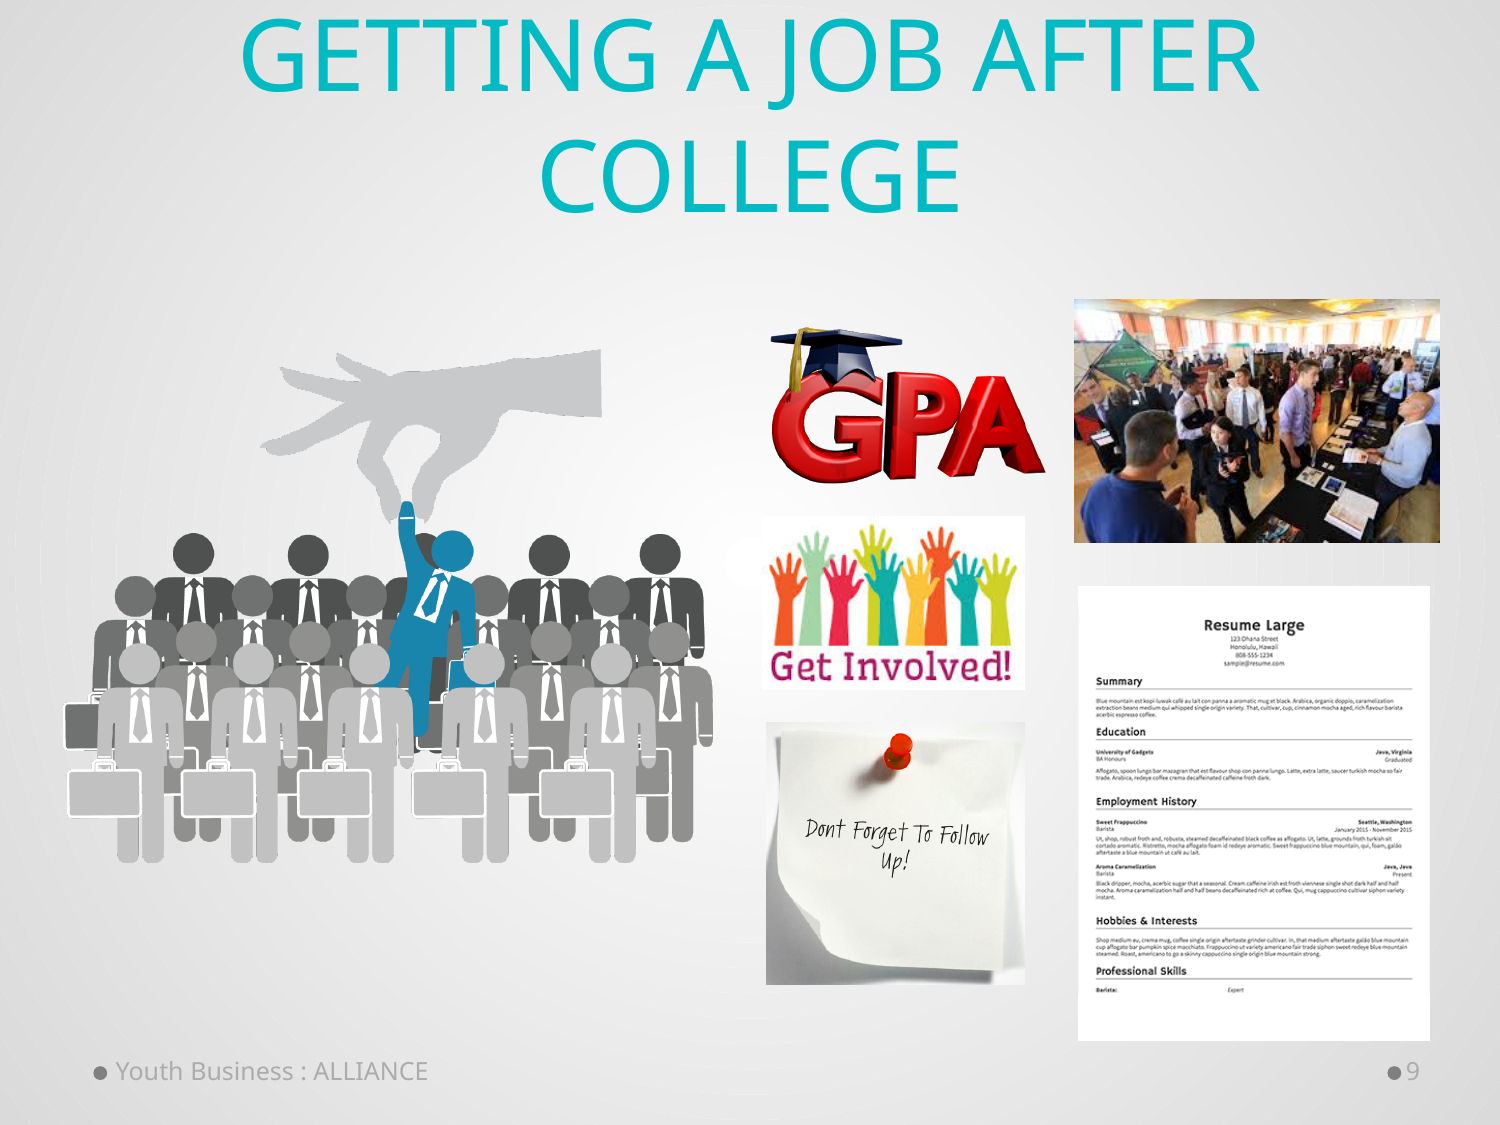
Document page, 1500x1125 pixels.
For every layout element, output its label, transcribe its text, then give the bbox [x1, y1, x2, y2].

title Getting a job after College [0, 22, 1500, 240]
picture [1074, 299, 1440, 544]
picture [62, 349, 713, 863]
picture [1078, 585, 1430, 1042]
picture [762, 282, 1051, 484]
footer Youth Business : ALLIANCE [108, 1042, 576, 1103]
picture [766, 722, 1025, 985]
slide_number 9 [1401, 1042, 1494, 1103]
picture [762, 516, 1025, 690]
